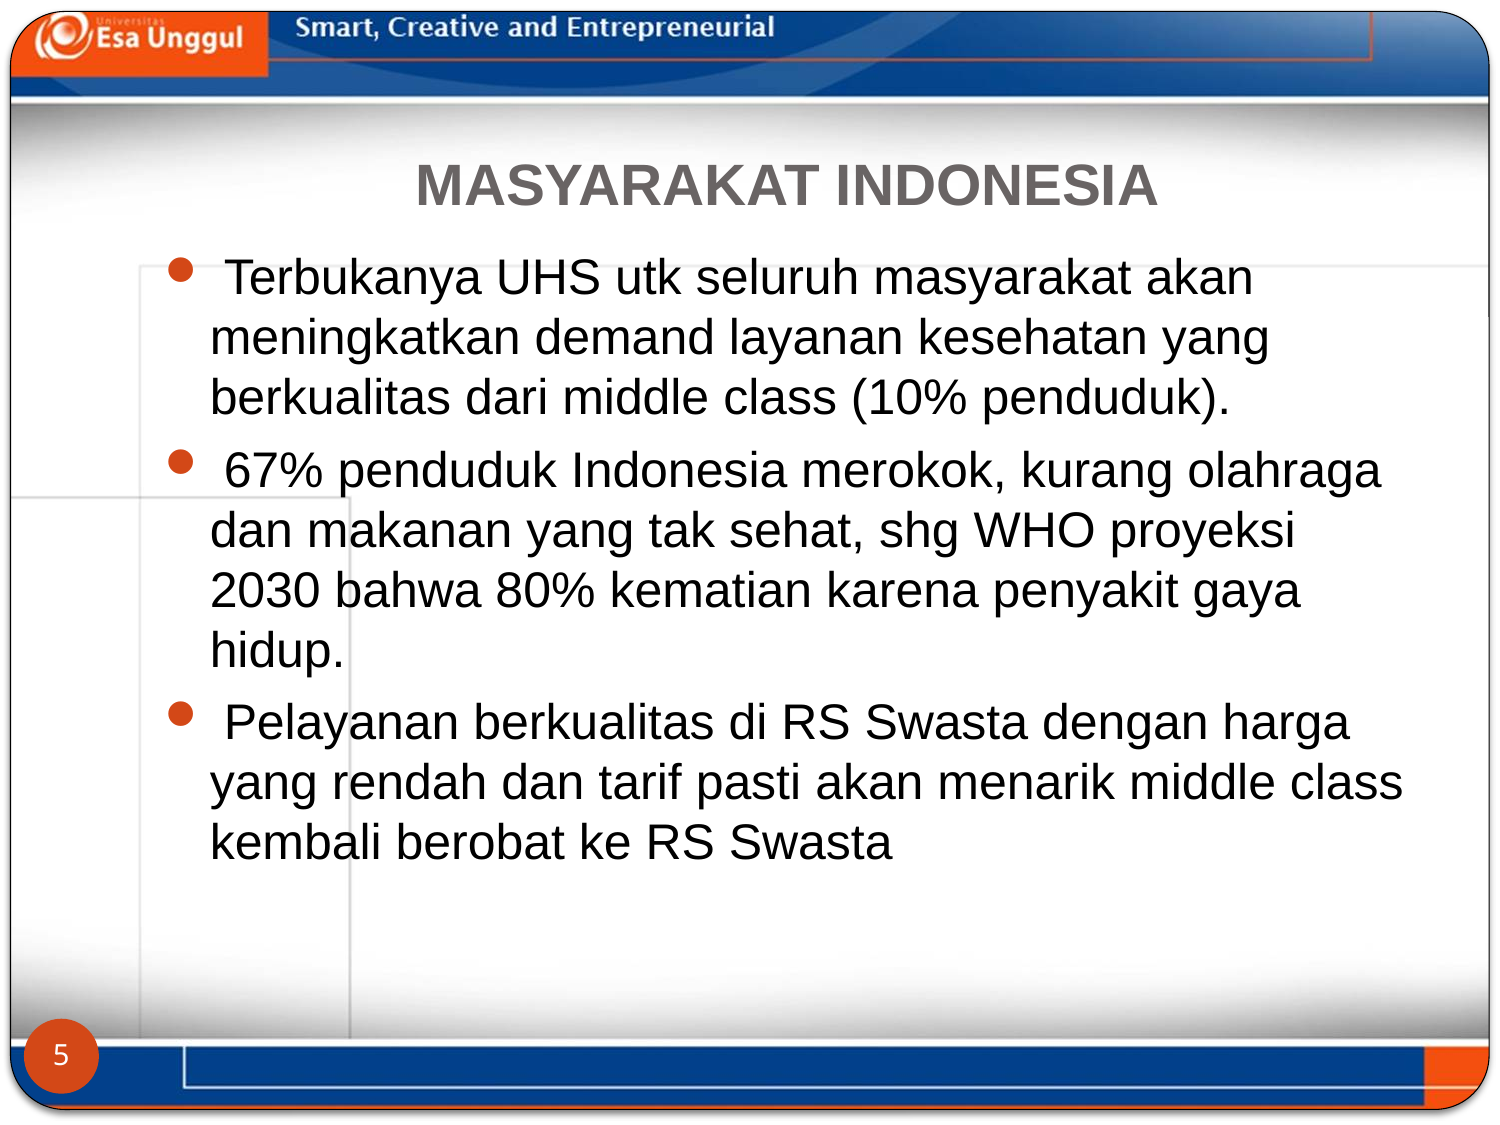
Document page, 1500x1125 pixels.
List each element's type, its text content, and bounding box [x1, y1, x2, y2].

list Terbukanya UHS utk seluruh masyarakat akan meningkatkan demand layanan kesehatan yang berkualitas dari middle class (10% penduduk). 67% penduduk Indonesia merokok, kurang olahraga dan makanan yang tak sehat, shg WHO proyeksi 2030 bahwa 80% kematian karena penyakit gaya hidup. Pelayanan berkualitas di RS Swasta dengan harga yang rendah dan tarif pasti akan menarik middle class kembali berobat ke RS Swasta [150, 237, 1425, 988]
slide_number 5 [23, 1018, 99, 1094]
title MASYARAKAT INDONESIA [150, 45, 1425, 233]
picture [12, 12, 1488, 1108]
